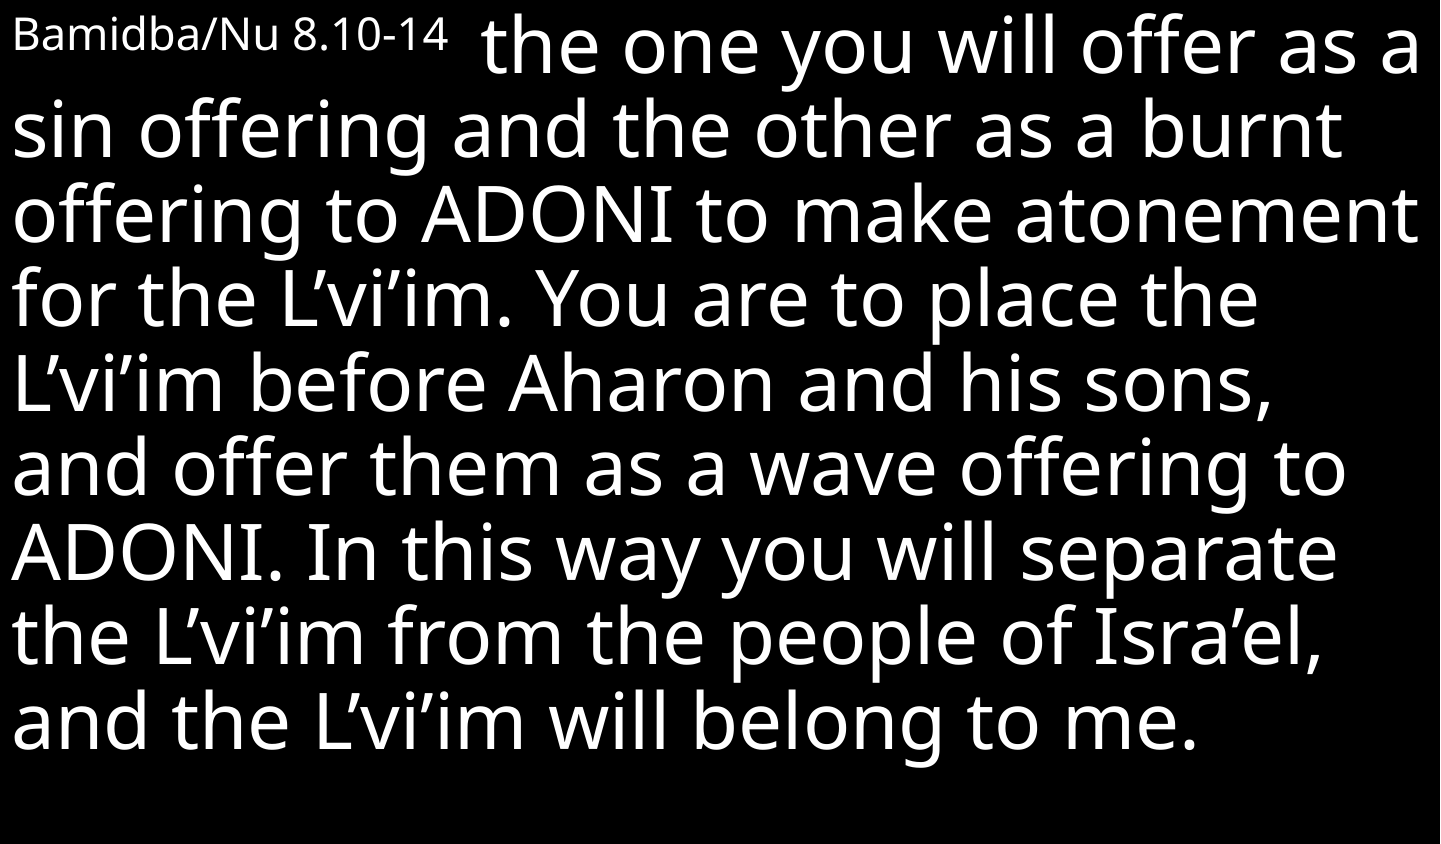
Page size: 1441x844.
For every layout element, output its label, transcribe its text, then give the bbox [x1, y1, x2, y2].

list Bamidba/Nu 8.10-14 the one you will offer as a sin offering and the other as a burnt offering to Adoni to make atonement for the L’vi’im. You are to place the L’vi’im before Aharon and his sons, and offer them as a wave offering to Adoni. In this way you will separate the L’vi’im from the people of Isra’el, and the L’vi’im will belong to me. [0, 0, 1441, 844]
